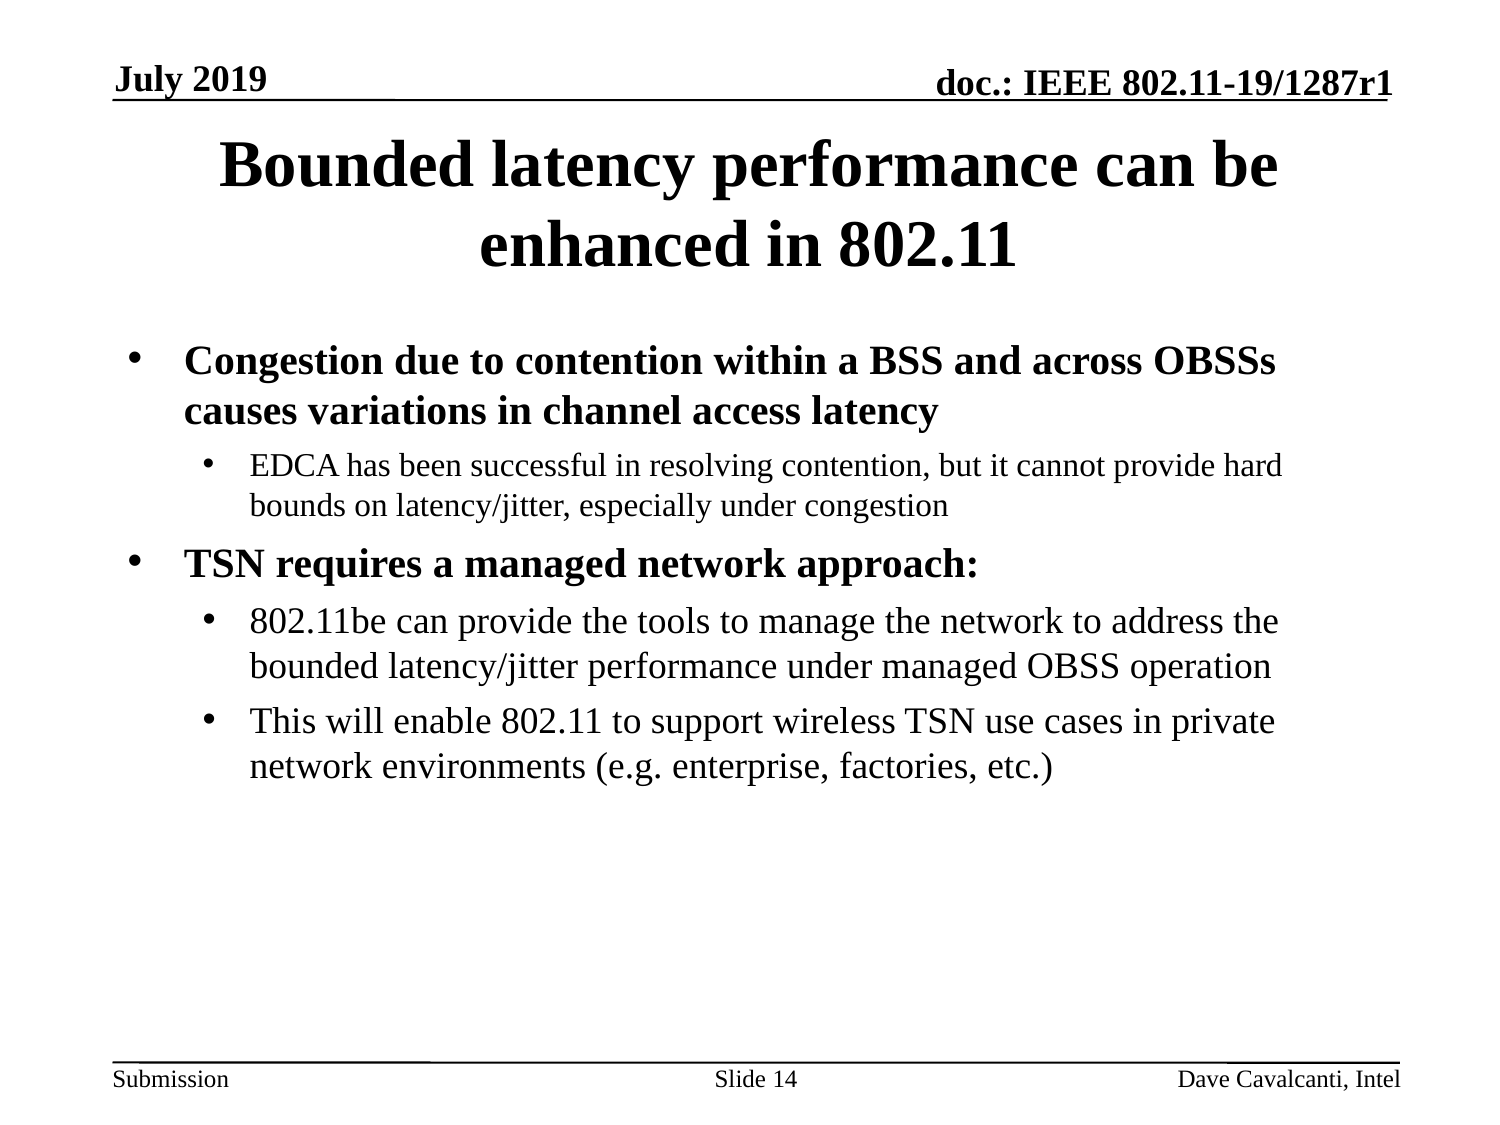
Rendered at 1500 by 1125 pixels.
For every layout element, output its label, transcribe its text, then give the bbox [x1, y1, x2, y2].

title Bounded latency performance can be enhanced in 802.11 [112, 112, 1388, 288]
slide_number Slide 14 [712, 1061, 800, 1123]
list Congestion due to contention within a BSS and across OBSSs causes variations in channel access latency EDCA has been successful in resolving contention, but it cannot provide hard bounds on latency/jitter, especially under congestion TSN requires a managed network approach: 802.11be can provide the tools to manage the network to address the bounded latency/jitter performance under managed OBSS operation This will enable 802.11 to support wireless TSN use cases in private network environments (e.g. enterprise, factories, etc.) [112, 324, 1388, 1000]
footer Dave Cavalcanti, Intel [878, 1061, 1402, 1093]
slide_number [114, 54, 423, 100]
